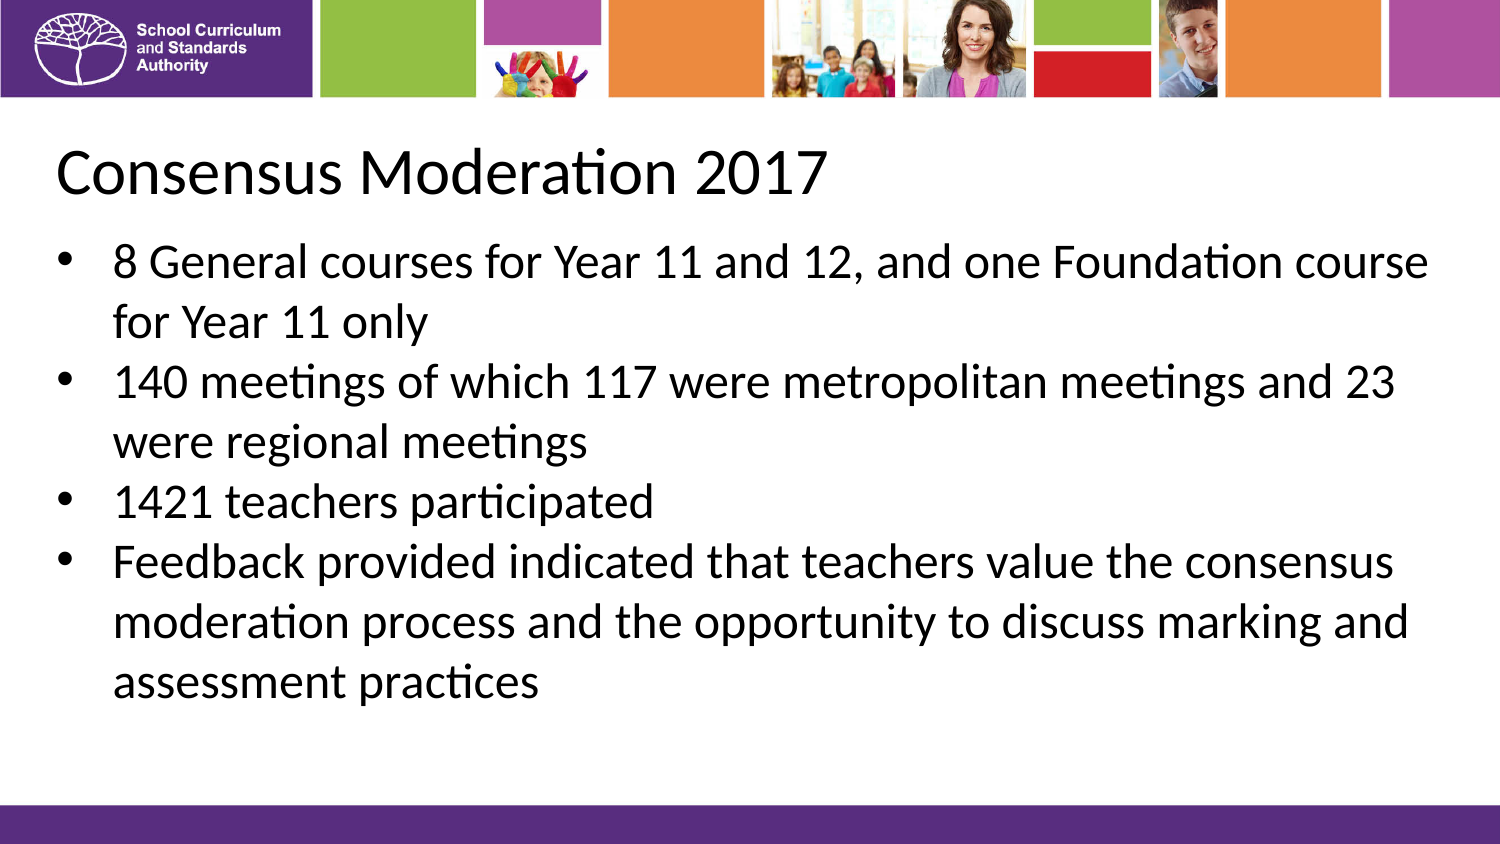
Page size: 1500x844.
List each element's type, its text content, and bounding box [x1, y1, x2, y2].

picture [0, 0, 1500, 844]
title Consensus Moderation 2017 [41, 114, 1459, 221]
list 8 General courses for Year 11 and 12, and one Foundation course for Year 11 only 140 meetings of which 117 were metropolitan meetings and 23 were regional meetings 1421 teachers participated Feedback provided indicated that teachers value the consensus moderation process and the opportunity to discuss marking and assessment practices [41, 221, 1459, 754]
